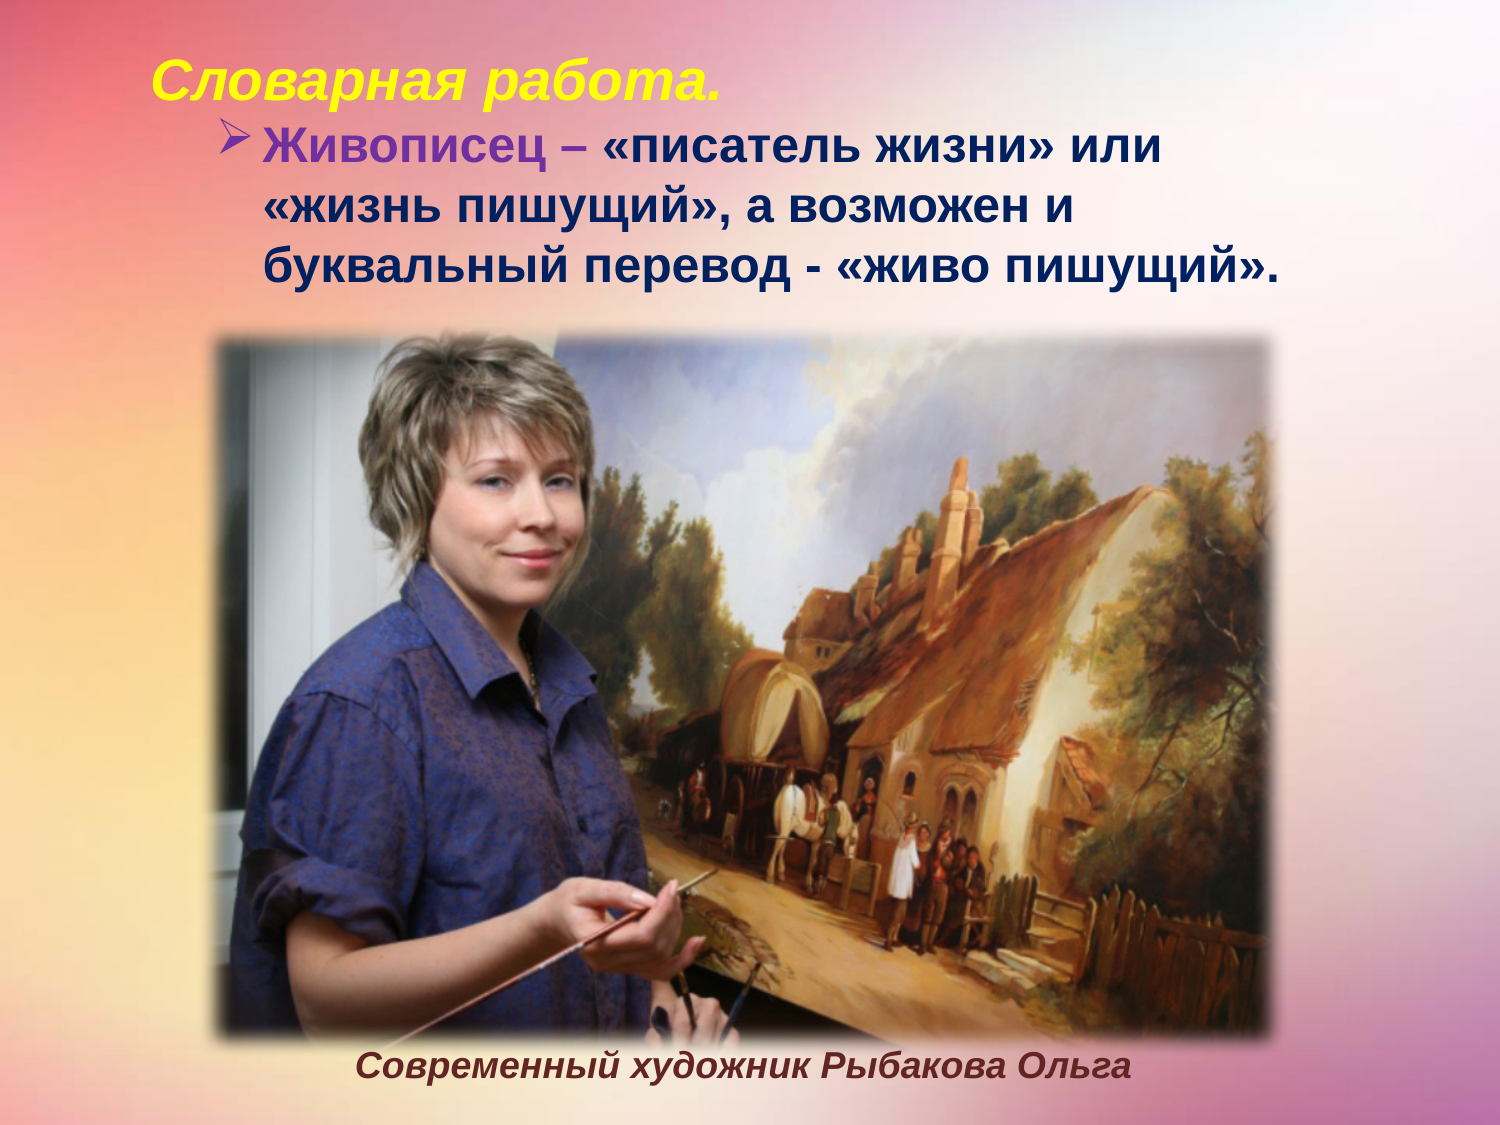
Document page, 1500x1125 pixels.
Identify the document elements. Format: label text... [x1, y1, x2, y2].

text_box Современный художник Рыбакова Ольга [340, 1067, 1148, 1094]
text_box Словарная работа. Живописец – «писатель жизни» или «жизнь пи­шущий», а возможен и буквальный перевод - «живо пишущий». [135, 35, 1353, 300]
picture [0, 0, 1500, 1125]
